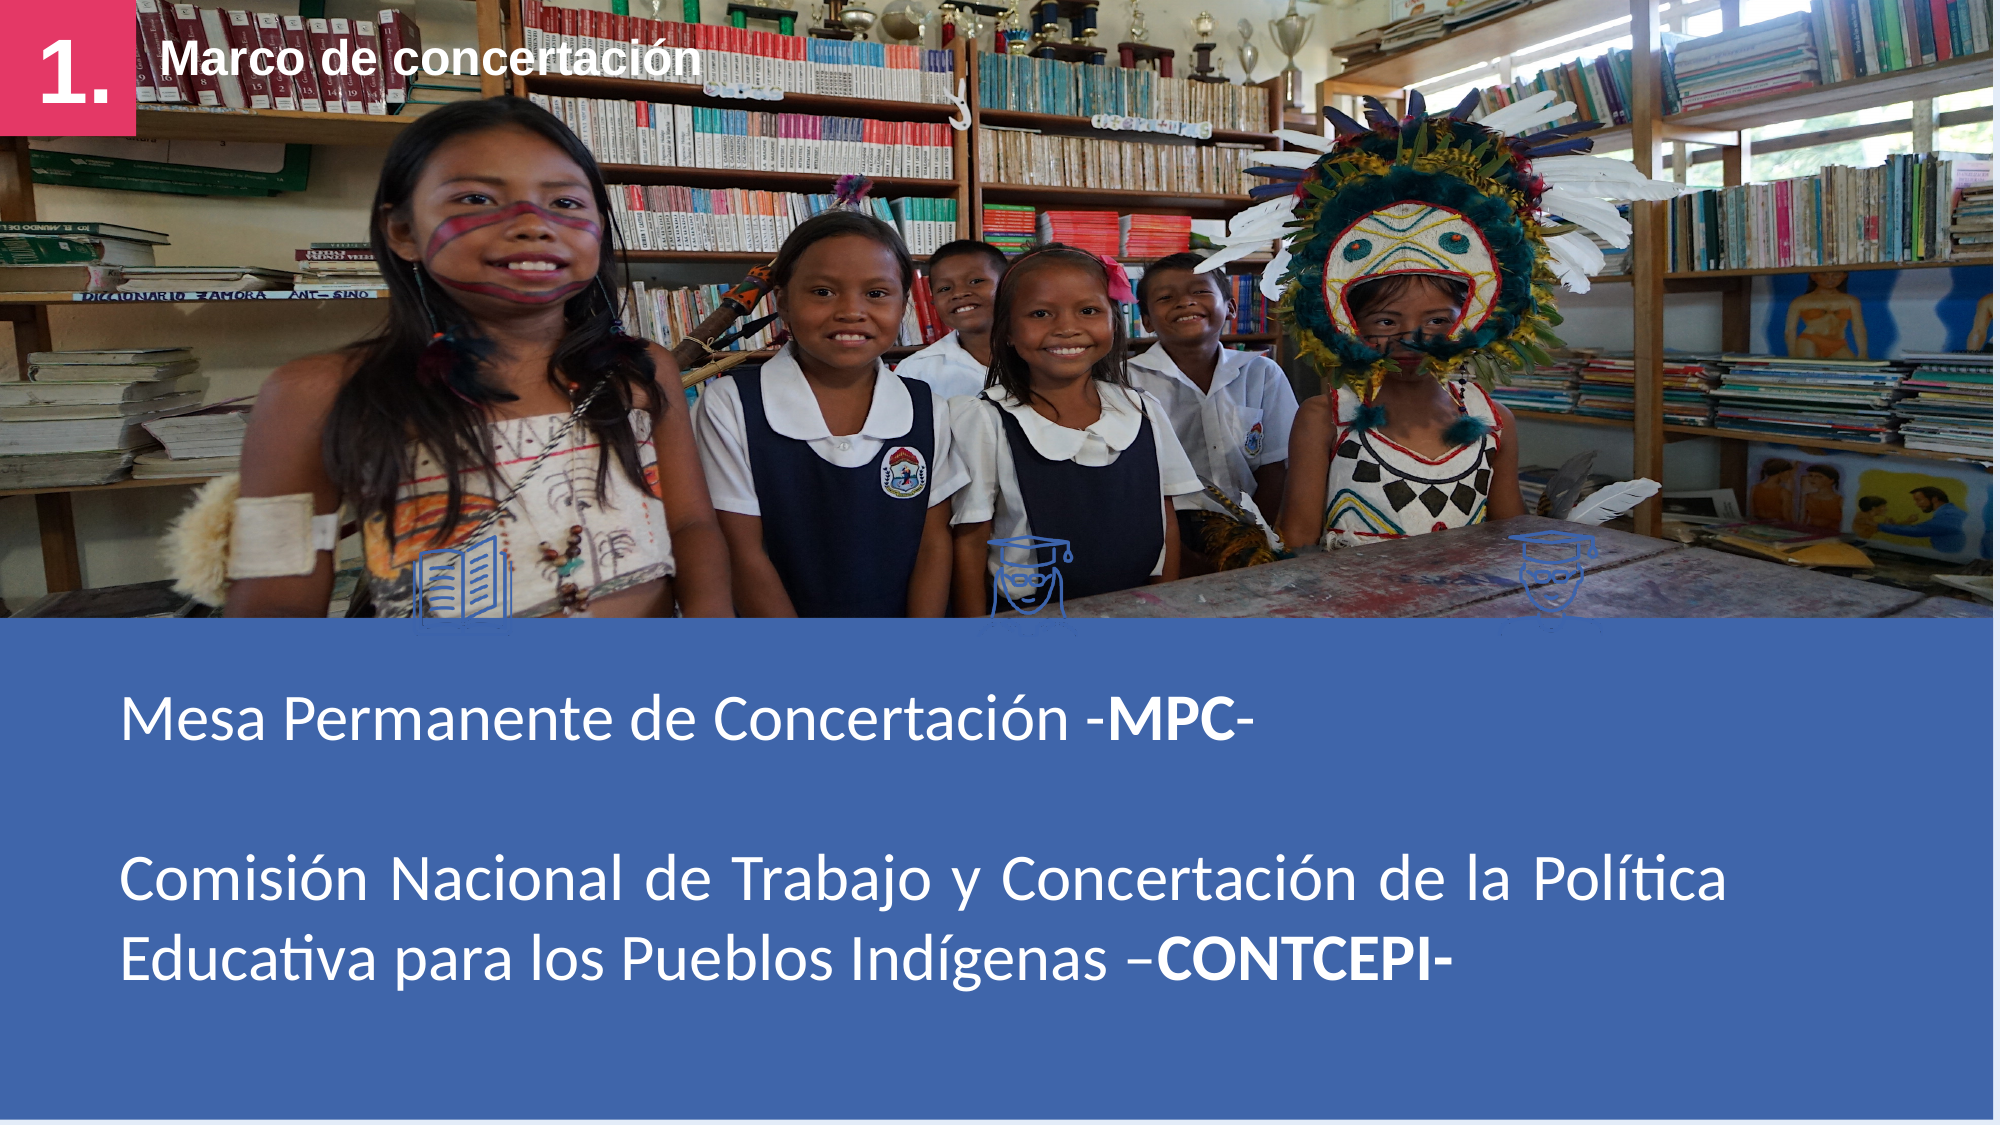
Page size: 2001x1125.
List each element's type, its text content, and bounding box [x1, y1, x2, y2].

picture [0, 0, 1993, 637]
text_box [0, 617, 1994, 1121]
text_box Mesa Permanente de Concertación -MPC- Comisión Nacional de Trabajo y Concertación de la Política Educativa para los Pueblos Indígenas –CONTCEPI- [104, 666, 1745, 1002]
